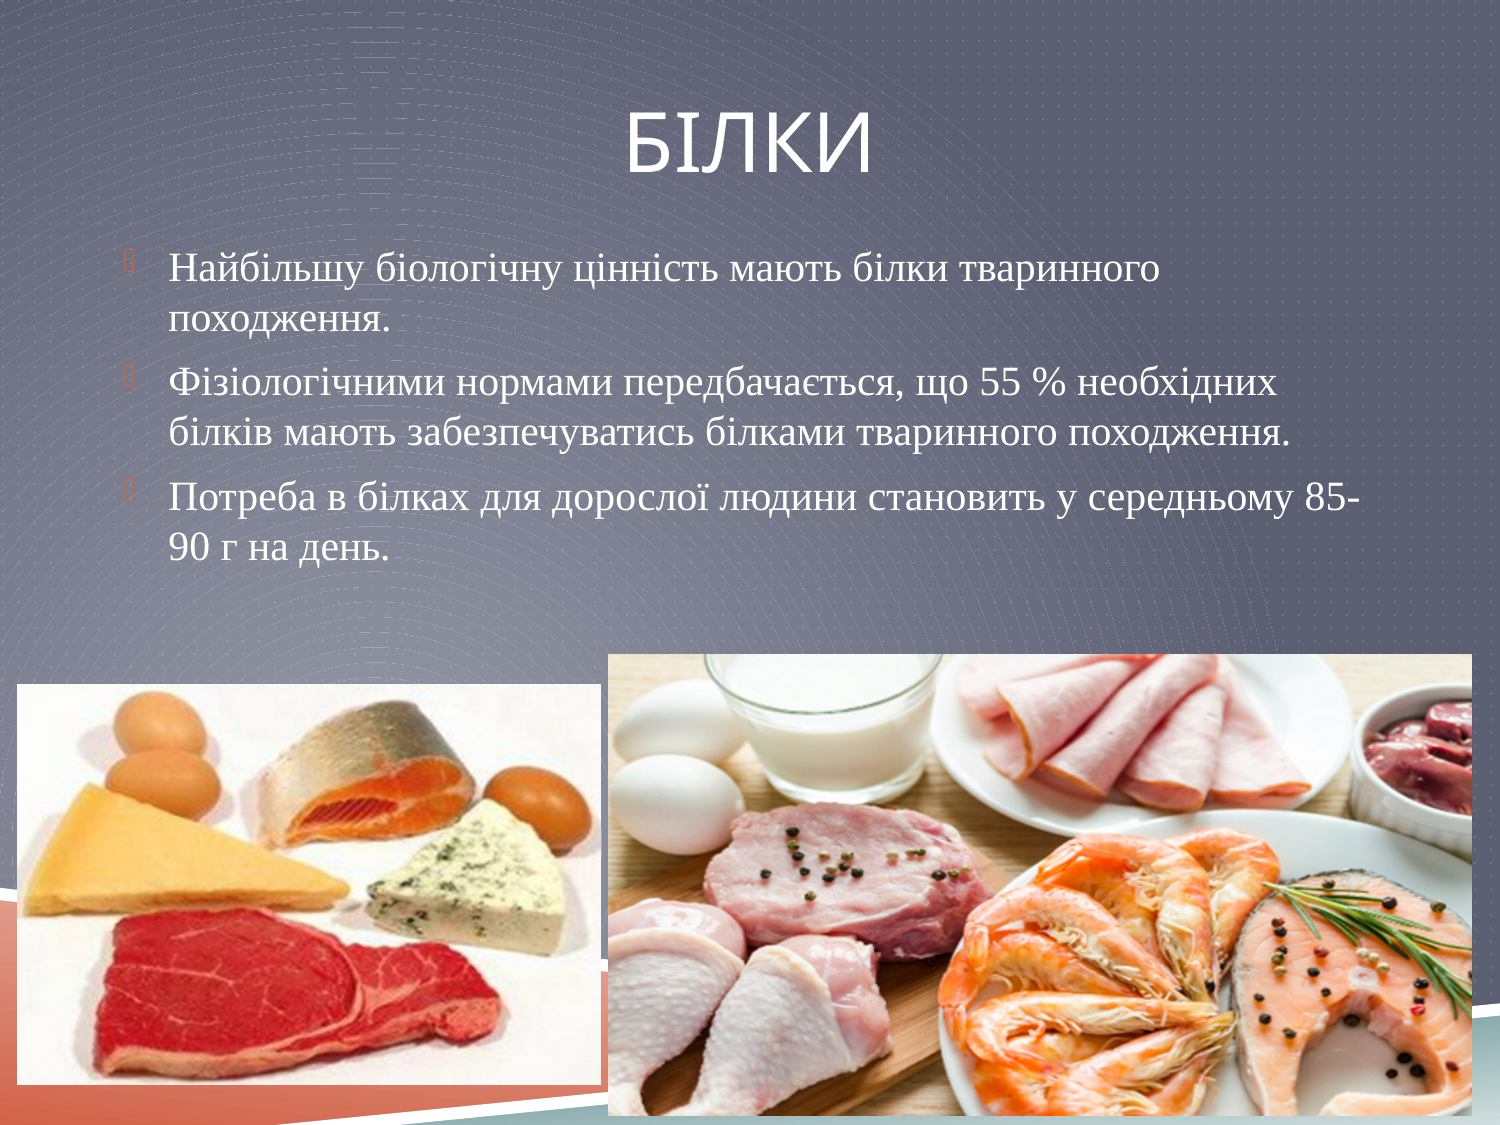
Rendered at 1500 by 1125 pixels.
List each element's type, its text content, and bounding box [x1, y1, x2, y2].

picture [608, 654, 1472, 1116]
title білки [112, 45, 1388, 231]
list Найбільшу біологічну цінність мають білки тваринного походження. Фізіологічними нормами передбачається, що 55 % необхідних білків мають забезпечуватись білками тваринного походження. Потреба в білках для дорослої людини становить у середньому 85- 90 г на день. [112, 231, 1388, 684]
picture [17, 684, 601, 1086]
